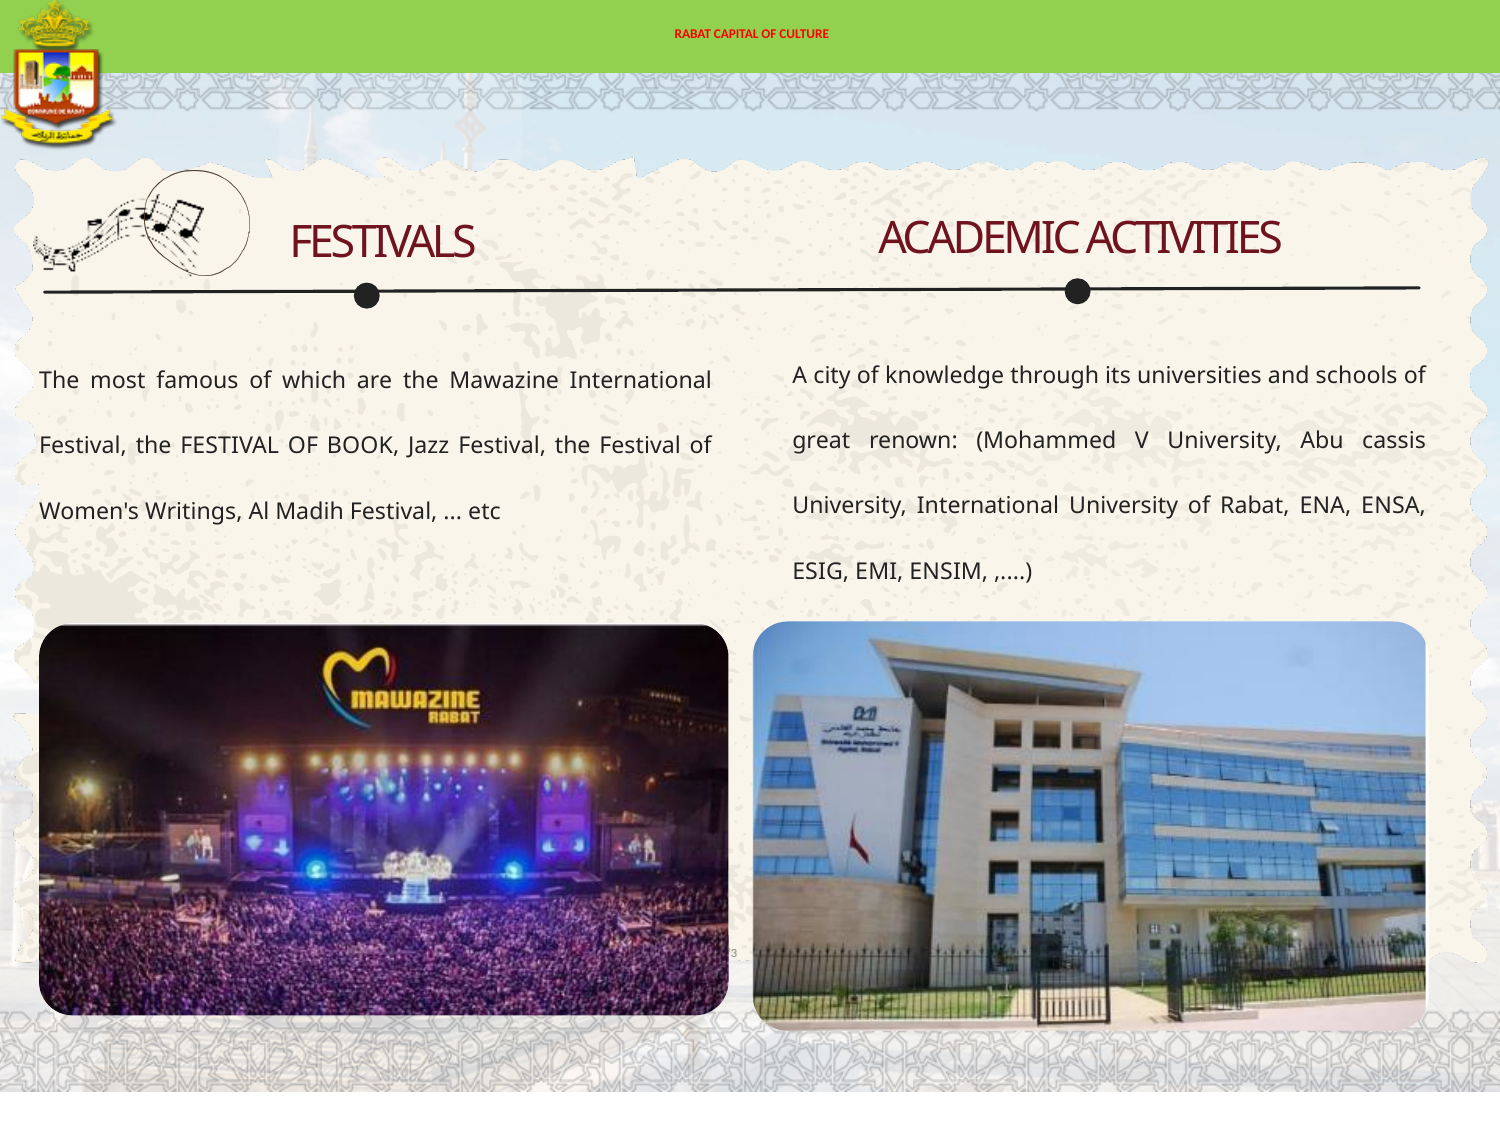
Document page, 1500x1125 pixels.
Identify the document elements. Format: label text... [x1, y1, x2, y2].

text_box RABAT CAPITAL OF CULTURE [120, 0, 1500, 73]
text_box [353, 282, 380, 309]
text_box FESTIVALS [289, 149, 560, 153]
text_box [1064, 278, 1091, 305]
picture [0, 0, 1500, 1092]
text_box ACADEMIC ACTIVITIES [791, 146, 1371, 153]
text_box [8, 155, 1491, 970]
